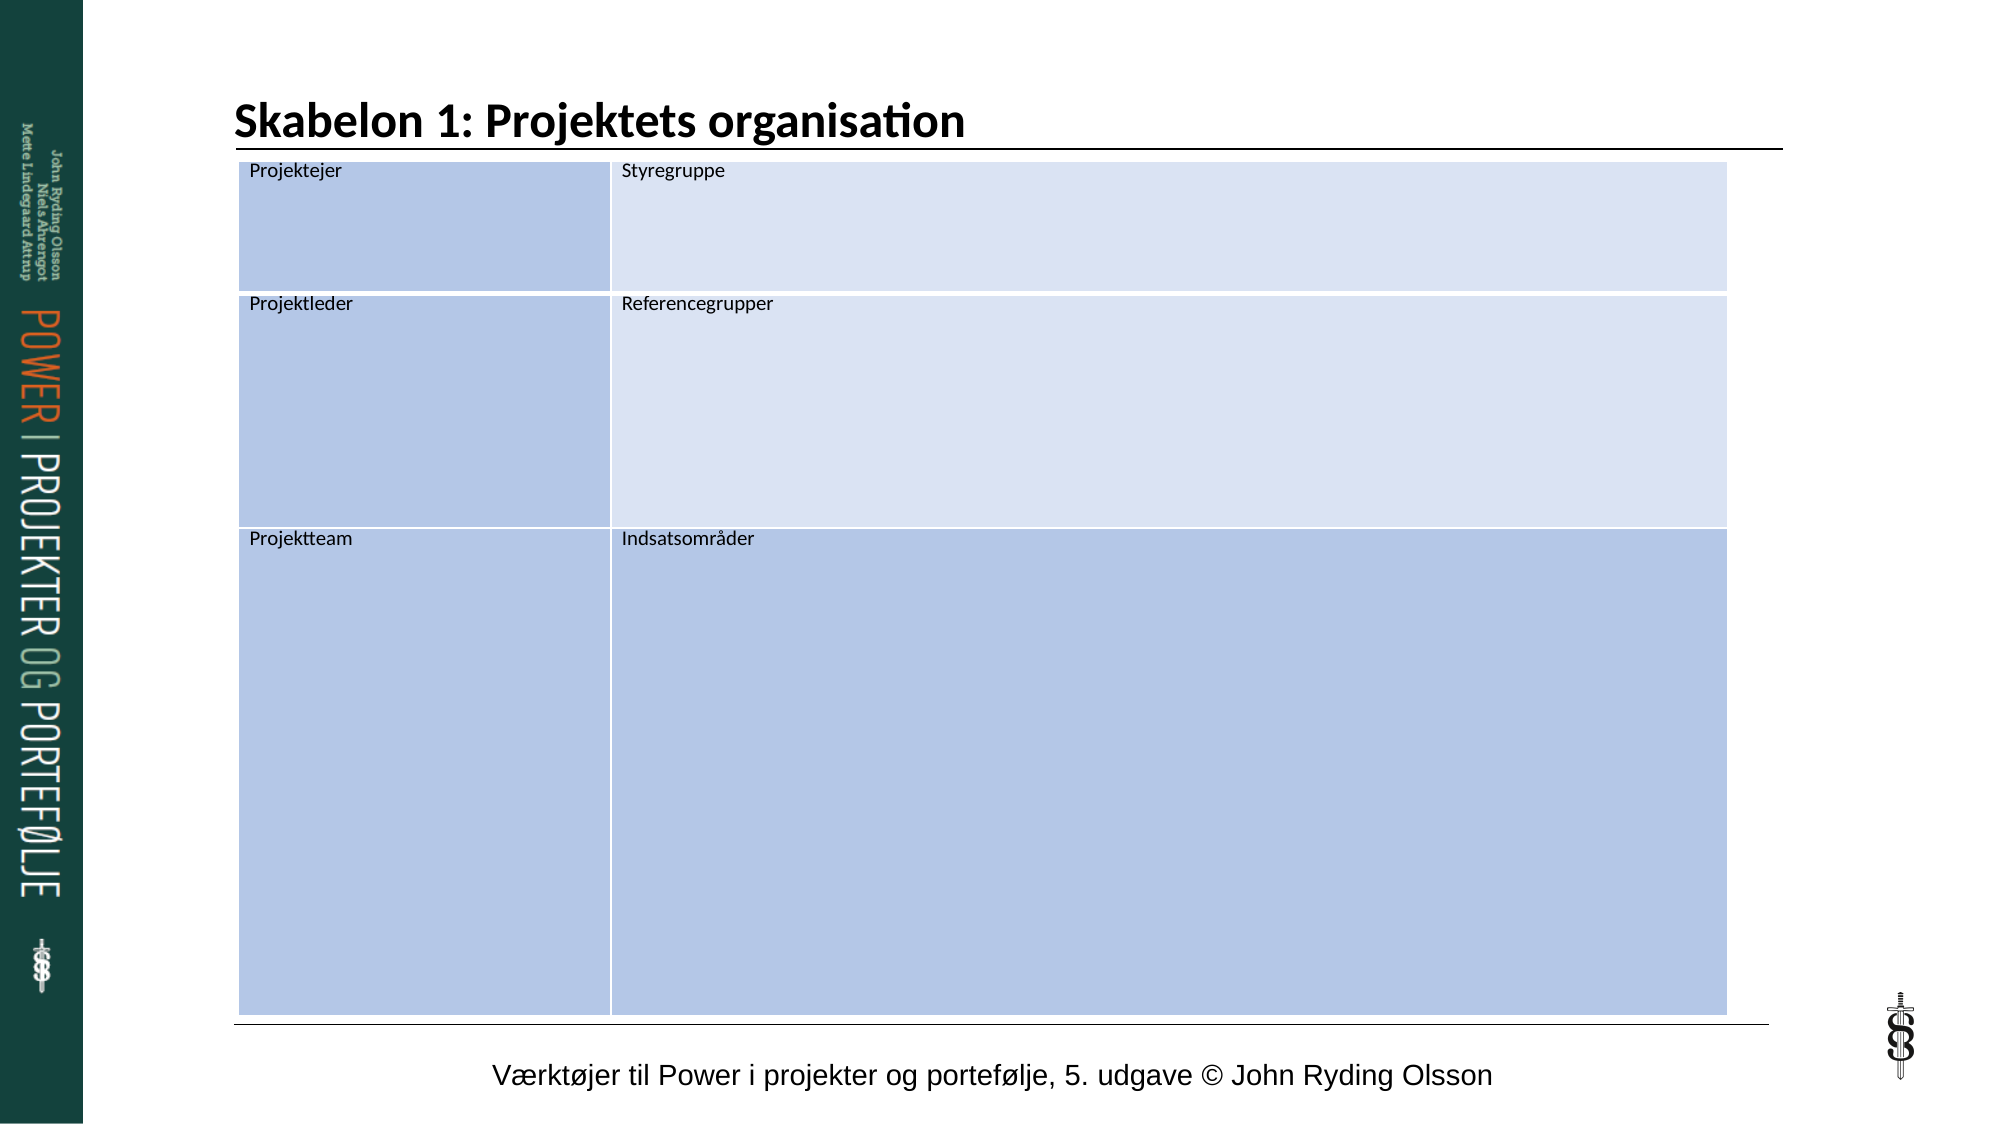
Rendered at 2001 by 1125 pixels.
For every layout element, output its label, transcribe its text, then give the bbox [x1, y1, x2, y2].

table_header Styregruppe [612, 162, 1727, 291]
table_header Projektejer [239, 162, 610, 291]
picture [1887, 992, 1914, 1080]
text_box Skabelon 1: Projektets organisation [219, 76, 1769, 220]
text_box Værktøjer til Power i projekter og portefølje, 5. udgave © John Ryding Olsson [436, 1048, 1551, 1106]
table_cell Projektleder [239, 296, 610, 527]
picture [0, 0, 83, 1125]
table_cell Projektteam [239, 529, 610, 1015]
table_cell Indsatsområder [612, 529, 1727, 1015]
table_cell Referencegrupper [612, 296, 1727, 527]
